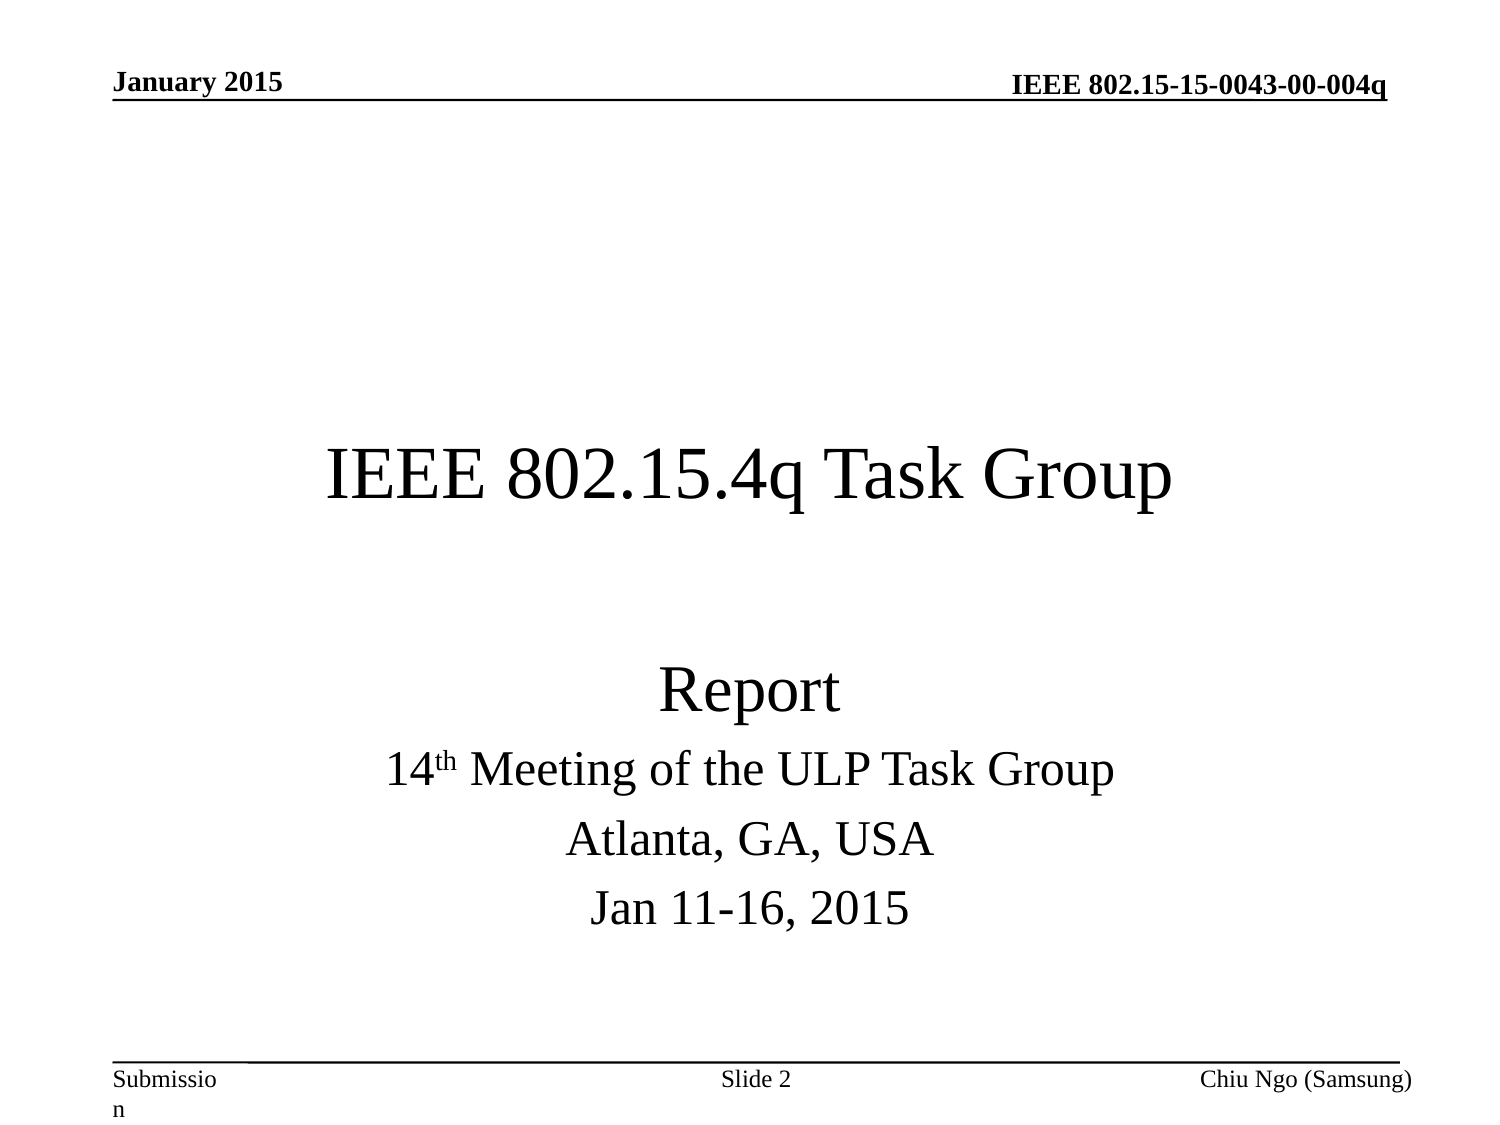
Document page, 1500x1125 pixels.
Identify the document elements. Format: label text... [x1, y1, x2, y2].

slide_number Slide 2 [712, 1061, 800, 1093]
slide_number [112, 61, 376, 98]
footer Chiu Ngo (Samsung) [899, 1061, 1413, 1093]
subtitle Report 14th Meeting of the ULP Task Group Atlanta, GA, USA Jan 11-16, 2015 [225, 637, 1275, 925]
title IEEE 802.15.4q Task Group [112, 375, 1388, 563]
